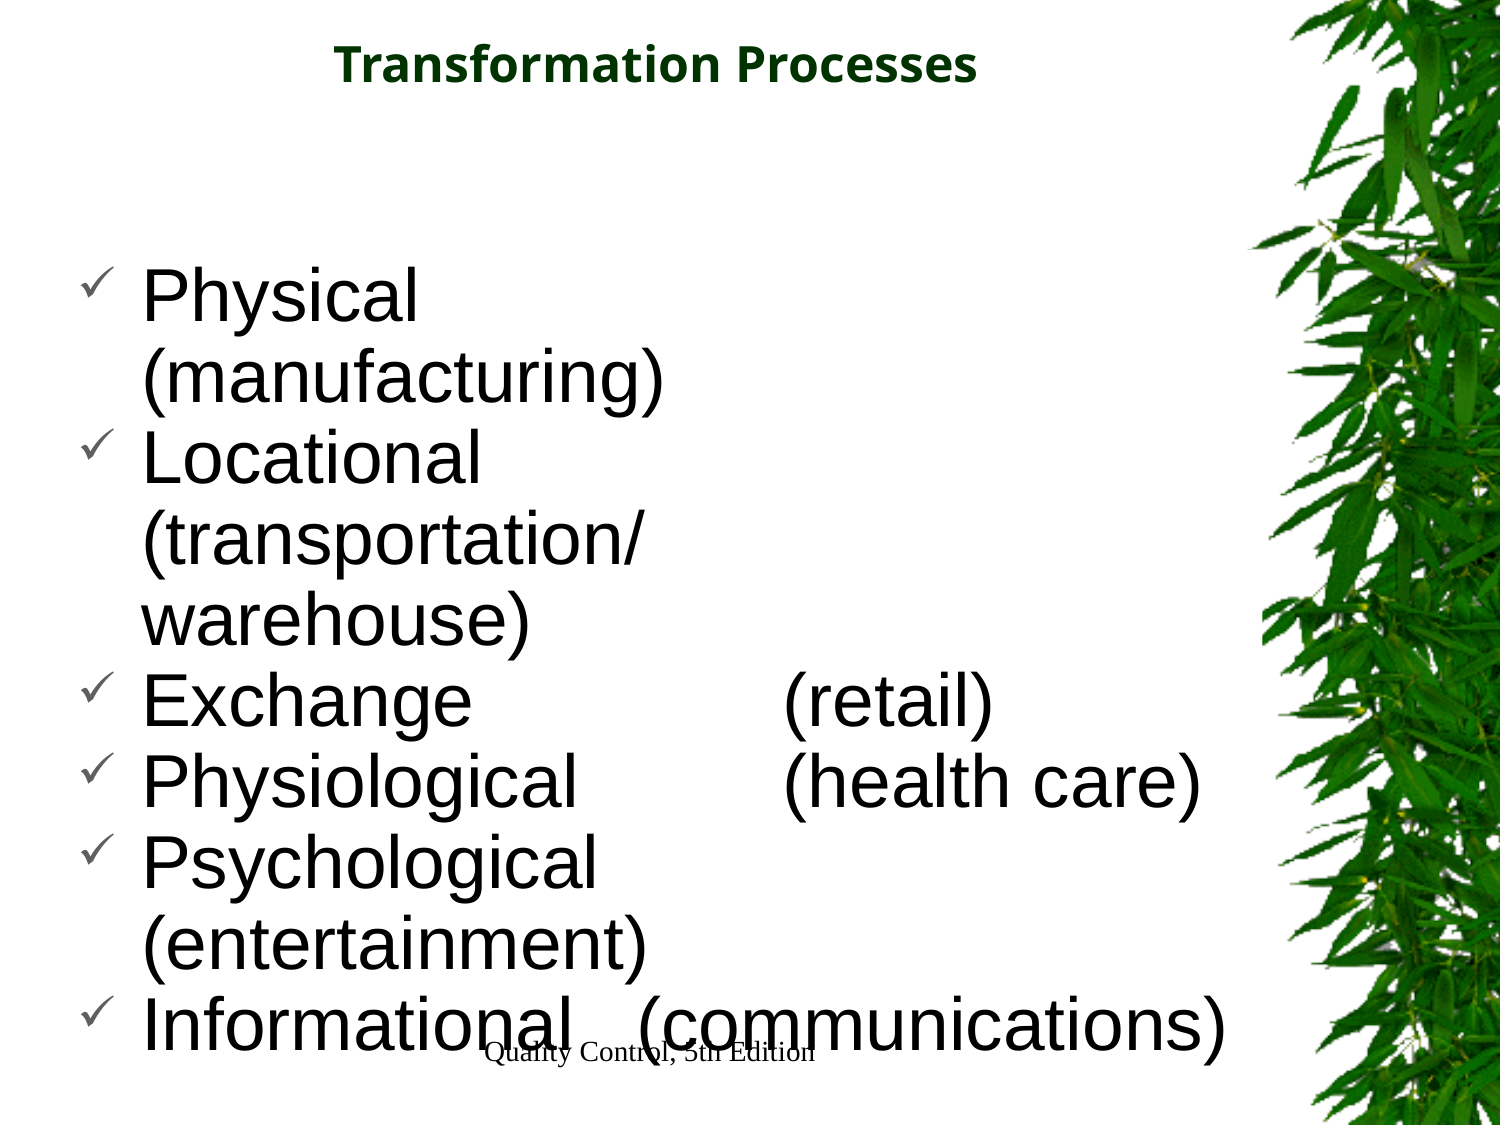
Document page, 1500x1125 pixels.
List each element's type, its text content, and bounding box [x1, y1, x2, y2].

picture [1206, 0, 1500, 1125]
text_box Physical (manufacturing) Locational (transportation/ warehouse) Exchange (retail) Physiological (health care) Psychological (entertainment) Informational (communications) [62, 249, 1263, 849]
footer Quality Control, 5th Edition [362, 1025, 938, 1100]
title Transformation Processes [43, 24, 1269, 101]
